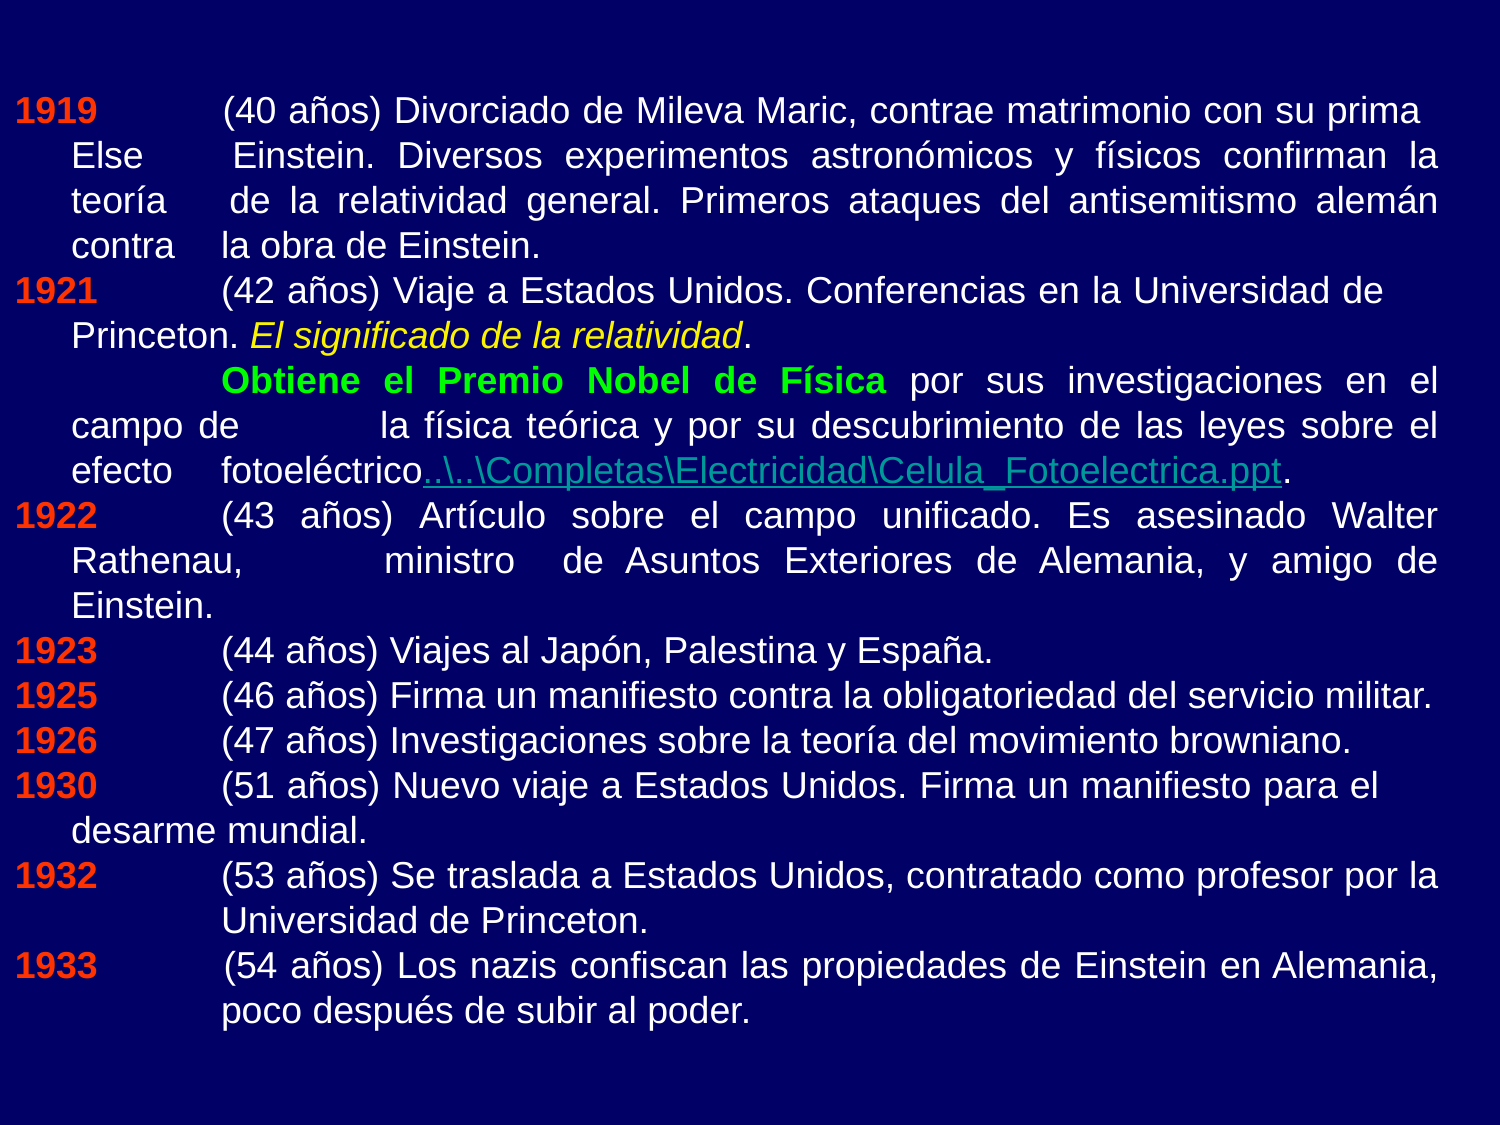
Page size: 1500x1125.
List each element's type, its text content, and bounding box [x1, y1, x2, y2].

text_box 1919 (40 años) Divorciado de Mileva Maric, contrae matrimonio con su prima Else Einstein. Diversos experimentos astronómicos y físicos confirman la teoría de la relatividad general. Primeros ataques del antisemitismo alemán contra la obra de Einstein. 1921 (42 años) Viaje a Estados Unidos. Conferencias en la Universidad de Princeton. El significado de la relatividad. Obtiene el Premio Nobel de Física por sus investigaciones en el campo de la física teórica y por su descubrimiento de las leyes sobre el efecto fotoeléctrico..\..\Completas\Electricidad\Celula_Fotoelectrica.ppt. 1922 (43 años) Artículo sobre el campo unificado. Es asesinado Walter Rathenau, ministro de Asuntos Exteriores de Alemania, y amigo de Einstein. 1923 (44 años) Viajes al Japón, Palestina y España. 1925 (46 años) Firma un manifiesto contra la obligatoriedad del servicio militar. 1926 (47 años) Investigaciones sobre la teoría del movimiento browniano. 1930 (51 años) Nuevo viaje a Estados Unidos. Firma un manifiesto para el desarme mundial. 1932 (53 años) Se traslada a Estados Unidos, contratado como profesor por la Universidad de Princeton. 1933 (54 años) Los nazis confiscan las propiedades de Einstein en Alemania, poco después de subir al poder. [0, 78, 1454, 1039]
